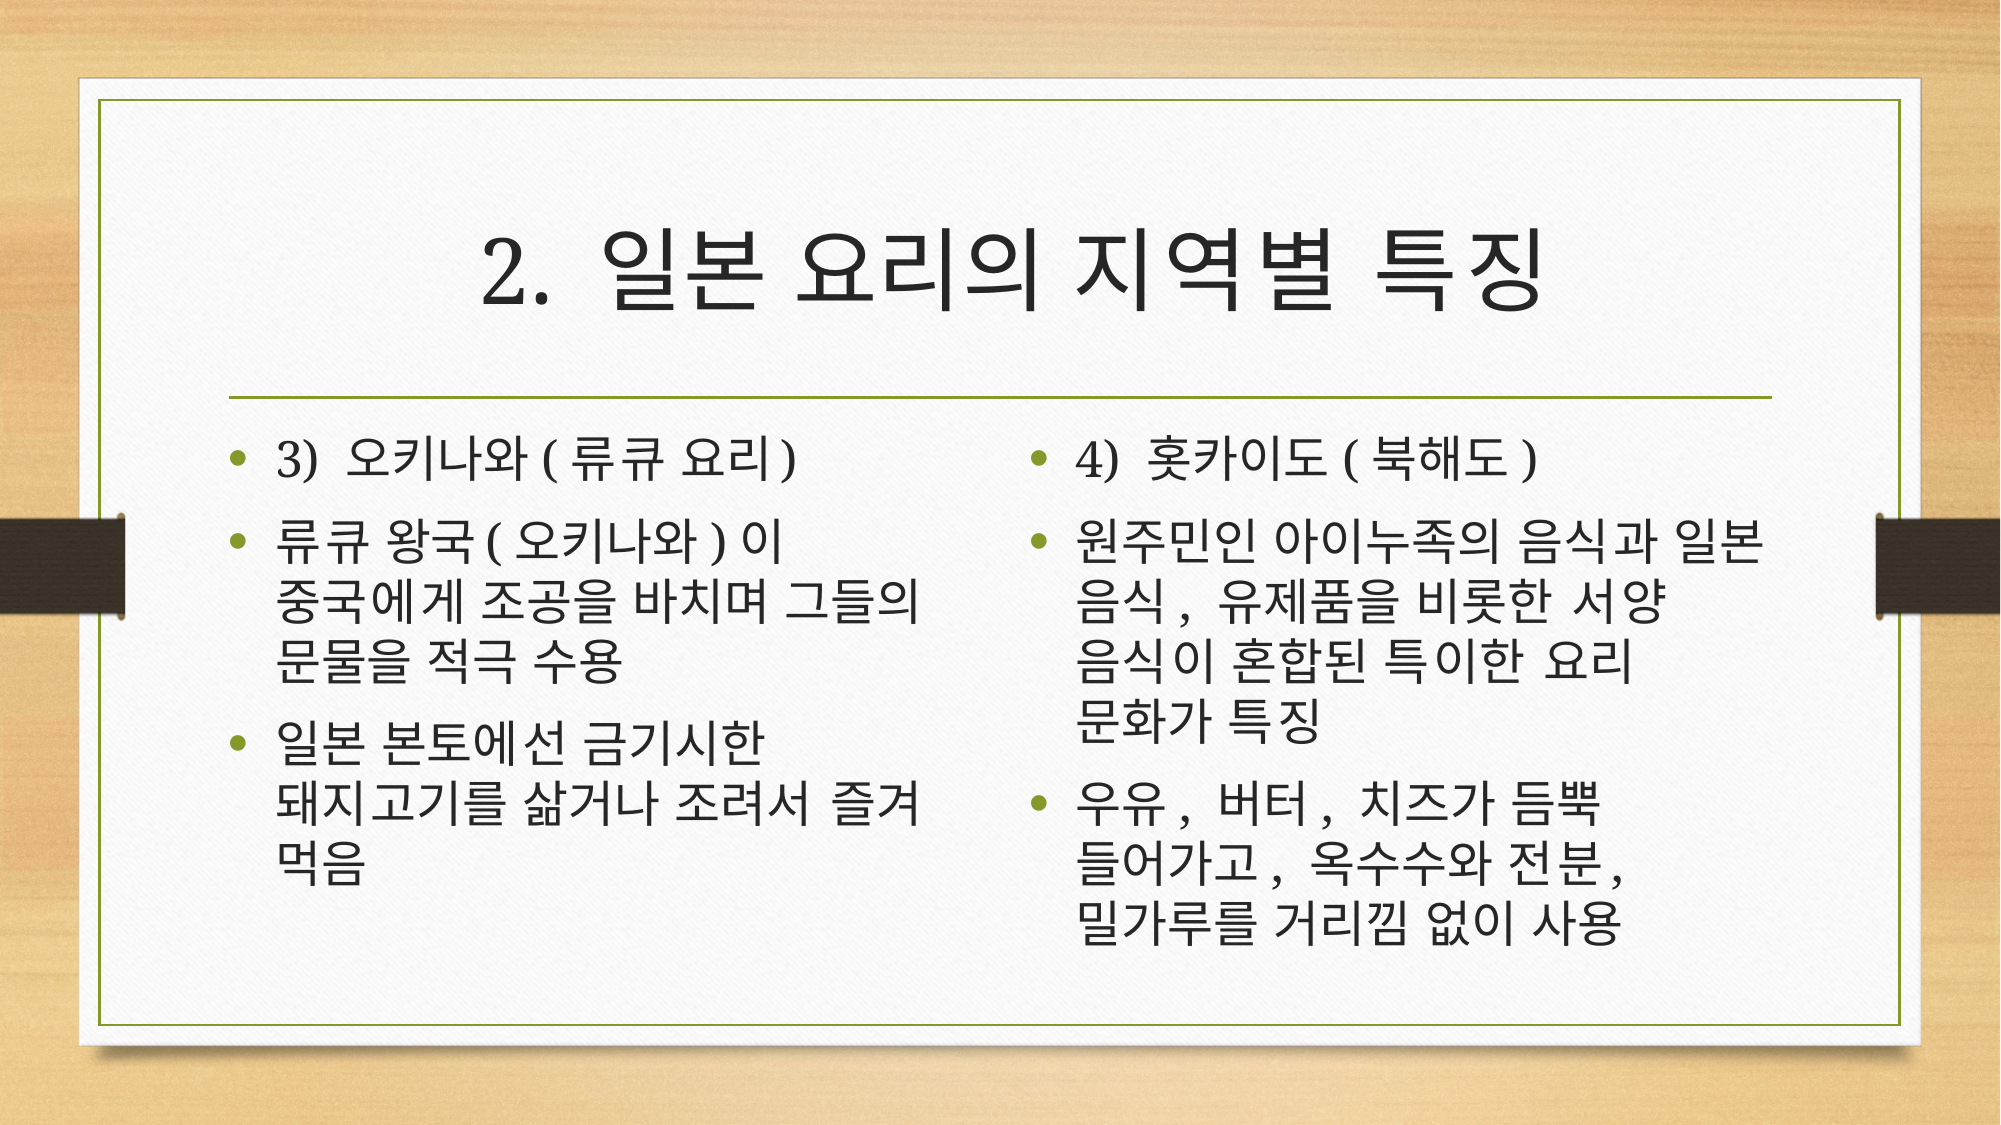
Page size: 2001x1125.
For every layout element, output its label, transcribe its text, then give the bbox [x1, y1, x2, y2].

list 3) 오키나와(류큐 요리) 류큐 왕국(오키나와)이 중국에게 조공을 바치며 그들의 문물을 적극 수용 일본 본토에선 금기시한 돼지고기를 삶거나 조려서 즐겨 먹음 [213, 420, 987, 963]
title 2. 일본 요리의 지역별 특징 [212, 161, 1788, 375]
list 4) 홋카이도(북해도) 원주민인 아이누족의 음식과 일본 음식, 유제품을 비롯한 서양 음식이 혼합된 특이한 요리 문화가 특징 우유, 버터, 치즈가 듬뿍 들어가고, 옥수수와 전분, 밀가루를 거리낌 없이 사용 [1013, 420, 1788, 963]
picture [0, 0, 2001, 1125]
